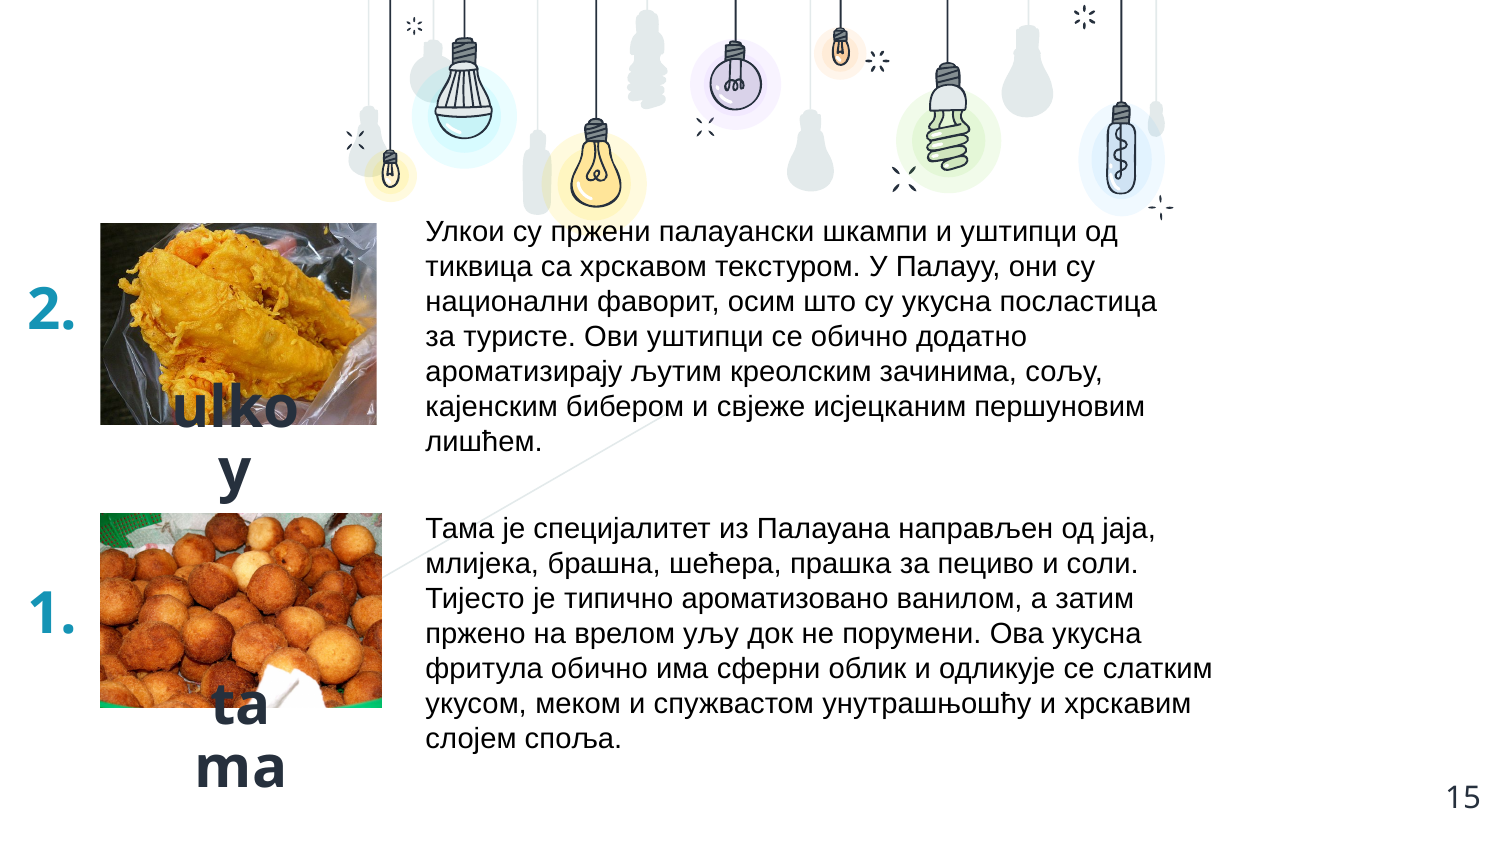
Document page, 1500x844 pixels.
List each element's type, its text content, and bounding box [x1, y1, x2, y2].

text_box 2. [16, 271, 88, 343]
picture [100, 513, 382, 709]
text_box tama [183, 728, 298, 800]
text_box 1. [16, 575, 88, 647]
text_box Тама је специјалитет из Палауана направљен од јаја, млијека, брашна, шећера, прашка за пециво и соли. Тијесто је типично ароматизовано ванилом, а затим пржено на врелом уљу док не порумени. Ова укусна фритула обично има сферни облик и одликује се слатким укусом, меком и спужвастом унутрашњошћу и хрскавим слојем споља. [410, 501, 1233, 762]
text_box Улкои су пржени палауански шкампи и уштипци од тиквица са хрскавом текстуром. У Палауу, они су национални фаворит, осим што су укусна посластица за туристе. Ови уштипци се обично додатно ароматизирају љутим креолским зачинима, сољу, кајенским бибером и свјеже исјецканим першуновим лишћем. [410, 205, 1187, 465]
slide_number 15 [1426, 766, 1482, 832]
picture [100, 223, 377, 425]
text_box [155, 412, 669, 709]
